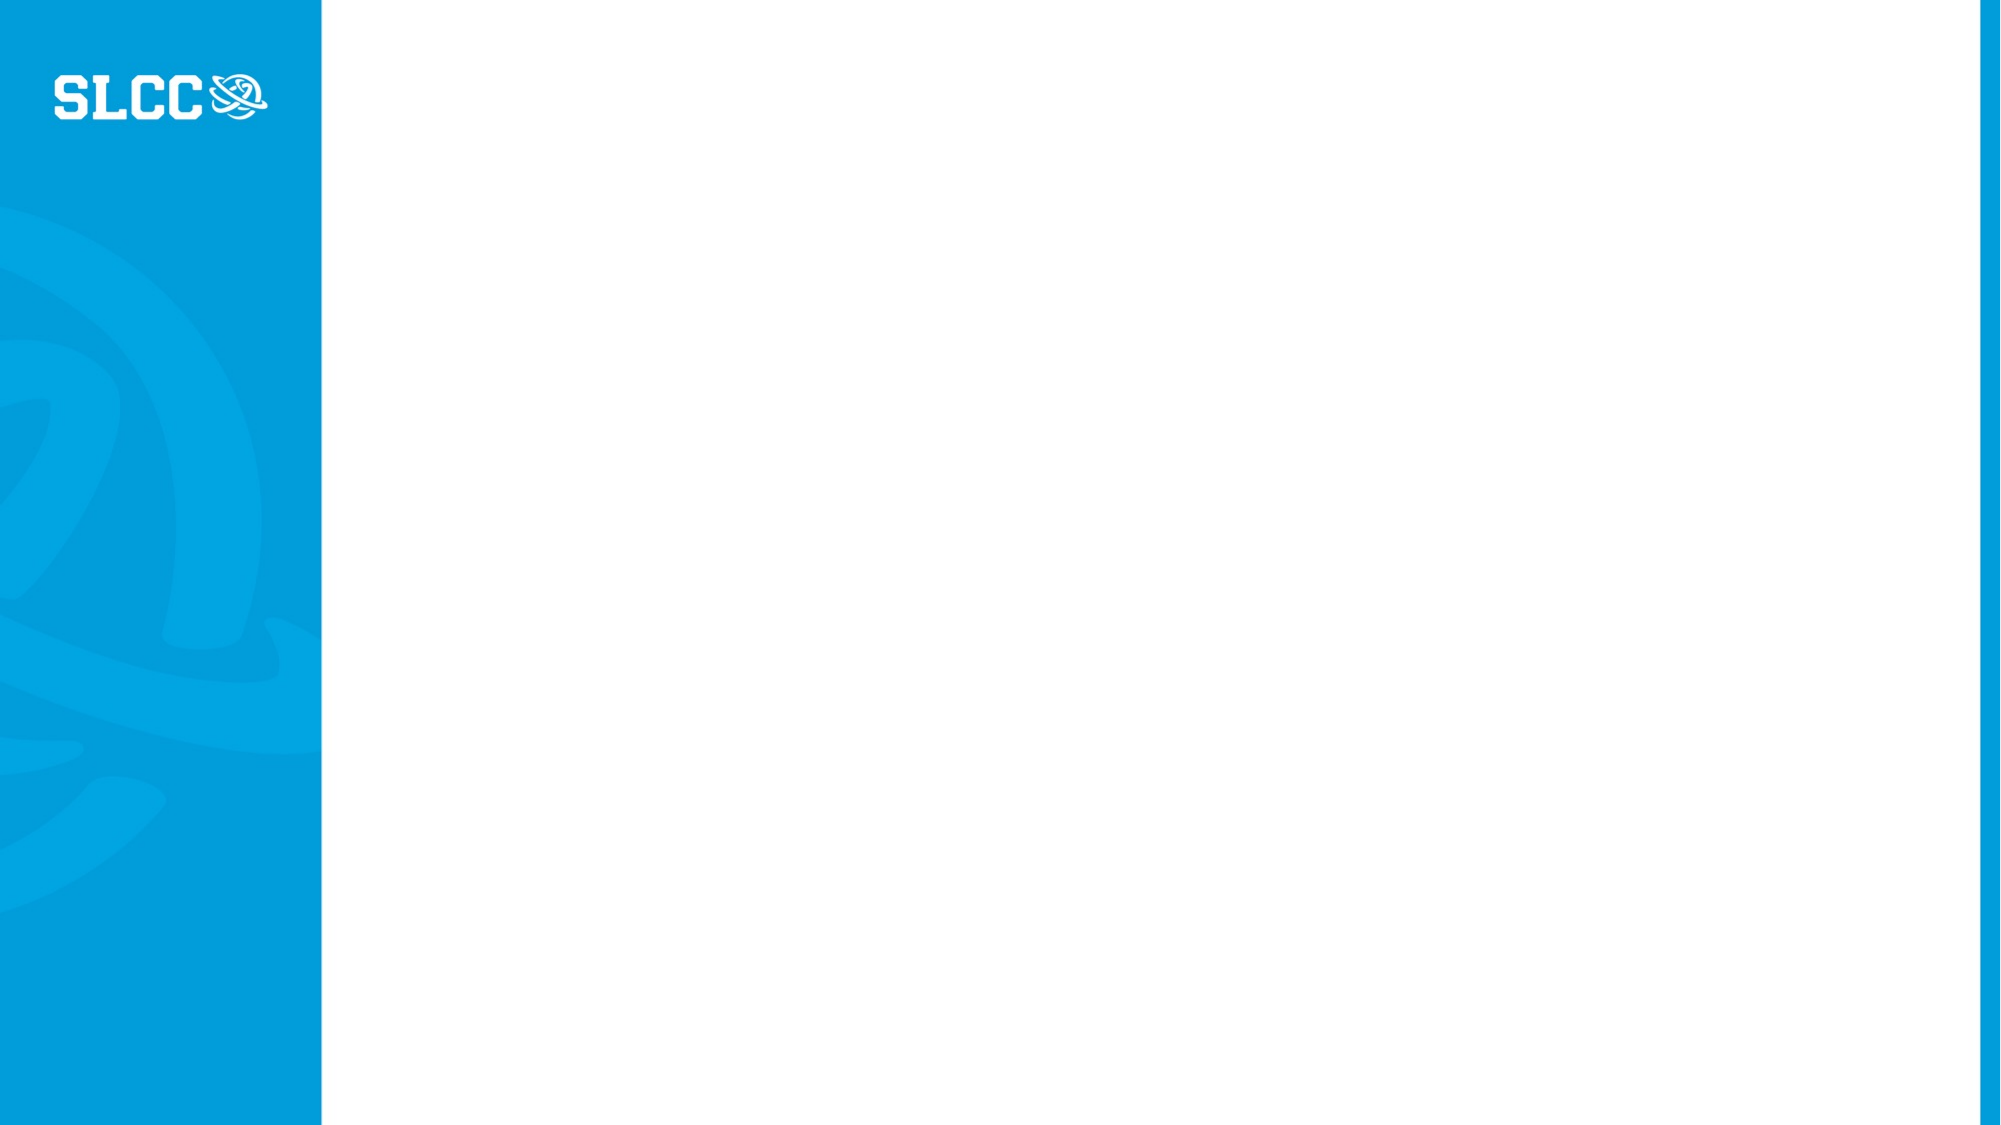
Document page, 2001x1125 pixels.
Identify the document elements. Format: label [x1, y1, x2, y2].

picture [321, 0, 1980, 1125]
picture [169, 75, 202, 120]
picture [210, 74, 268, 120]
picture [131, 75, 164, 120]
picture [93, 75, 127, 120]
picture [54, 75, 88, 120]
